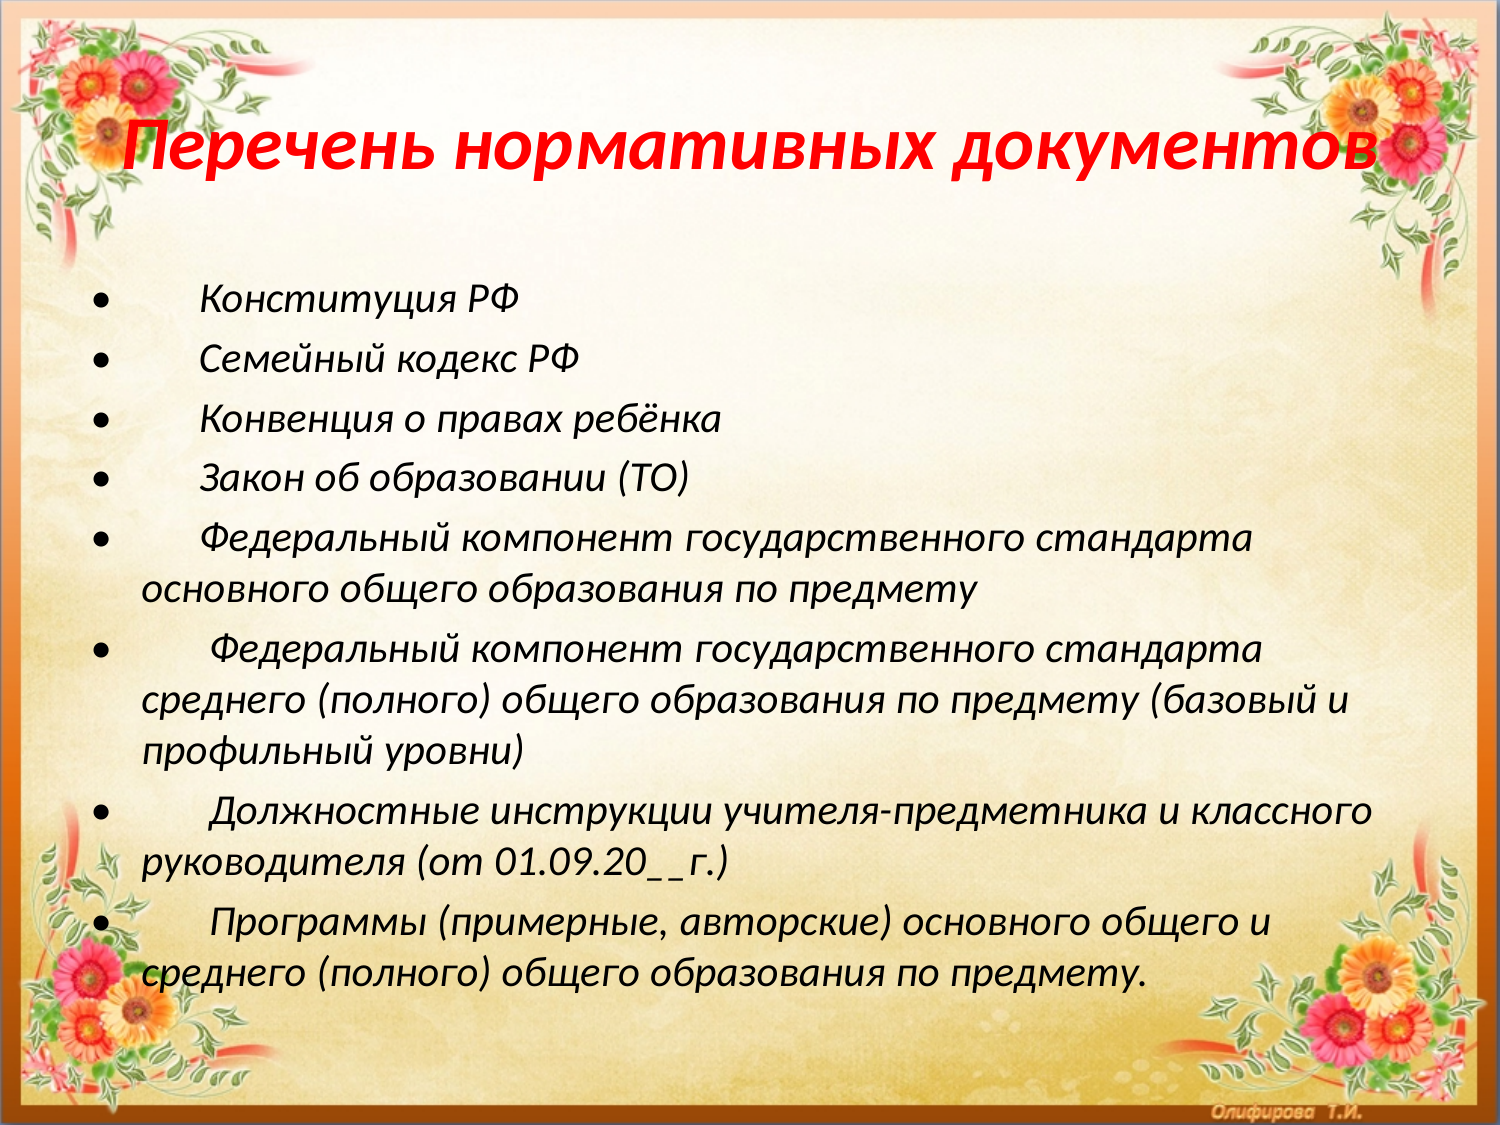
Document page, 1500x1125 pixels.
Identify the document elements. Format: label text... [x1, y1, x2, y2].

picture [0, 0, 1500, 1125]
title Перечень нормативных документов [75, 45, 1425, 233]
list • Конституция РФ • Семейный кодекс РФ • Конвенция о правах ребёнка • Закон об образовании (ТО) • Федеральный компонент государственного стандарта основного общего образования по предмету • Федеральный компонент государственного стандарта среднего (полного) общего образования по предмету (базовый и профильный уровни) • Должностные инструкции учителя-предметника и классного руководителя (от 01.09.20__г.) • Программы (примерные, авторские) основного общего и среднего (полного) общего образования по предмету. [75, 262, 1425, 1005]
